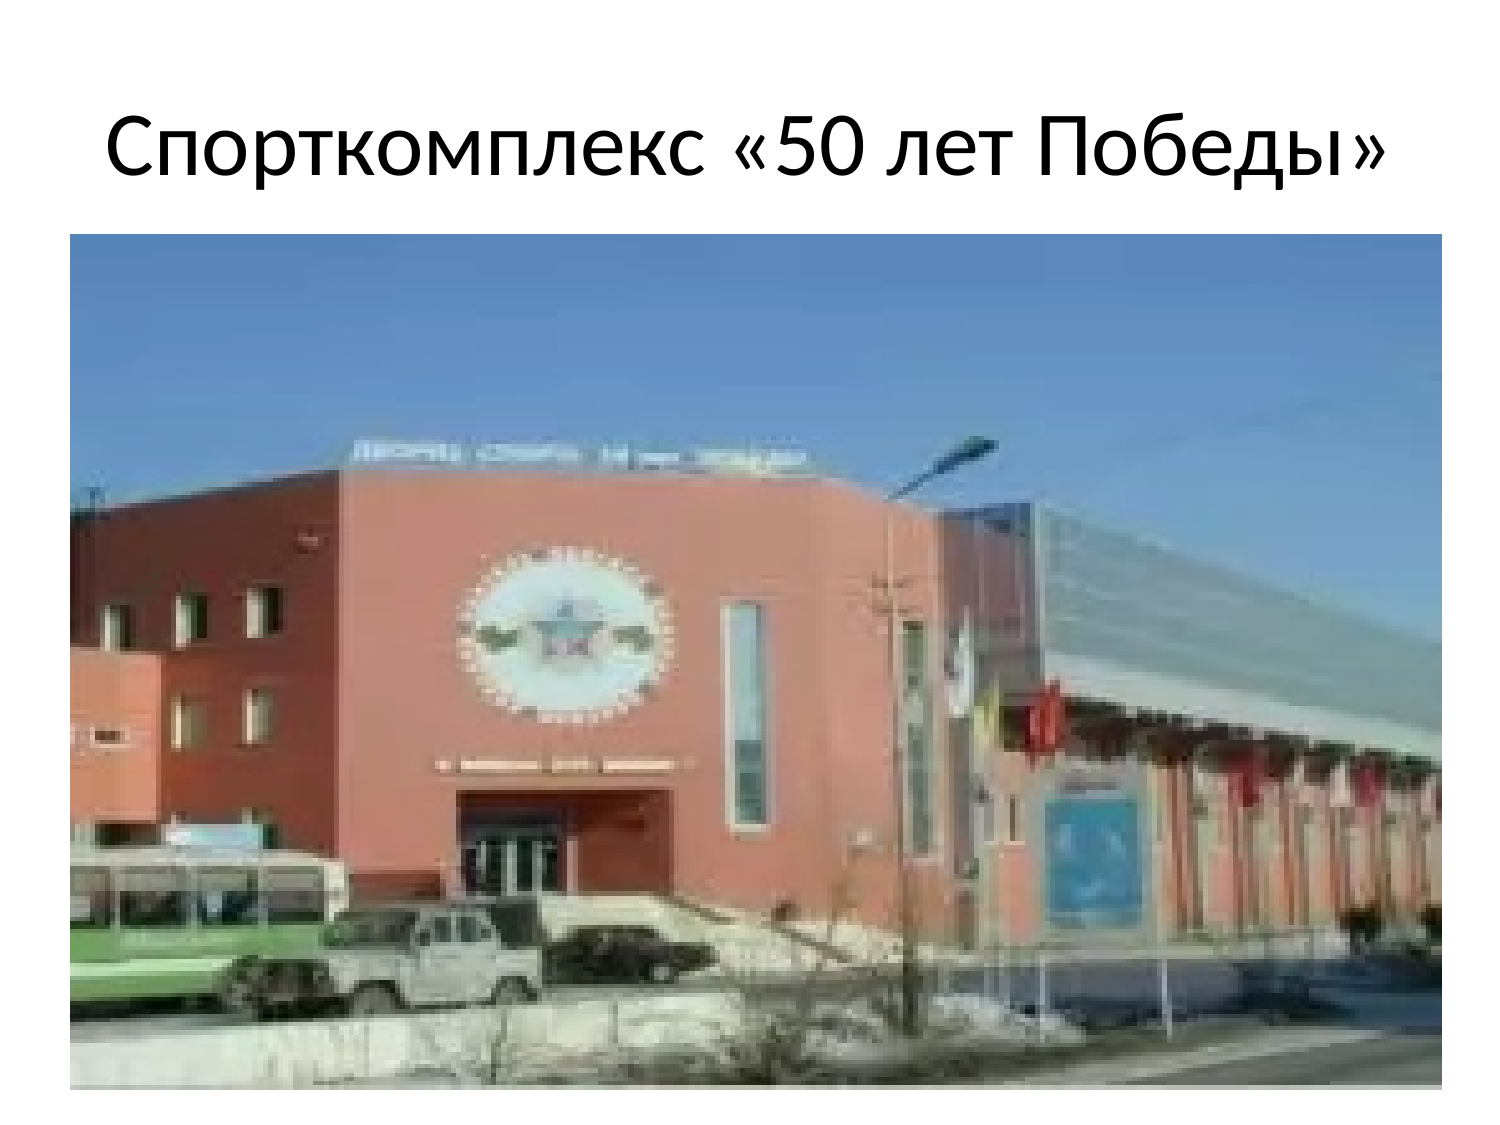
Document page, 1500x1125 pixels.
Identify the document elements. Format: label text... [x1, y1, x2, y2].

picture [70, 234, 1442, 1091]
title Спорткомплекс «50 лет Победы» [75, 45, 1425, 232]
